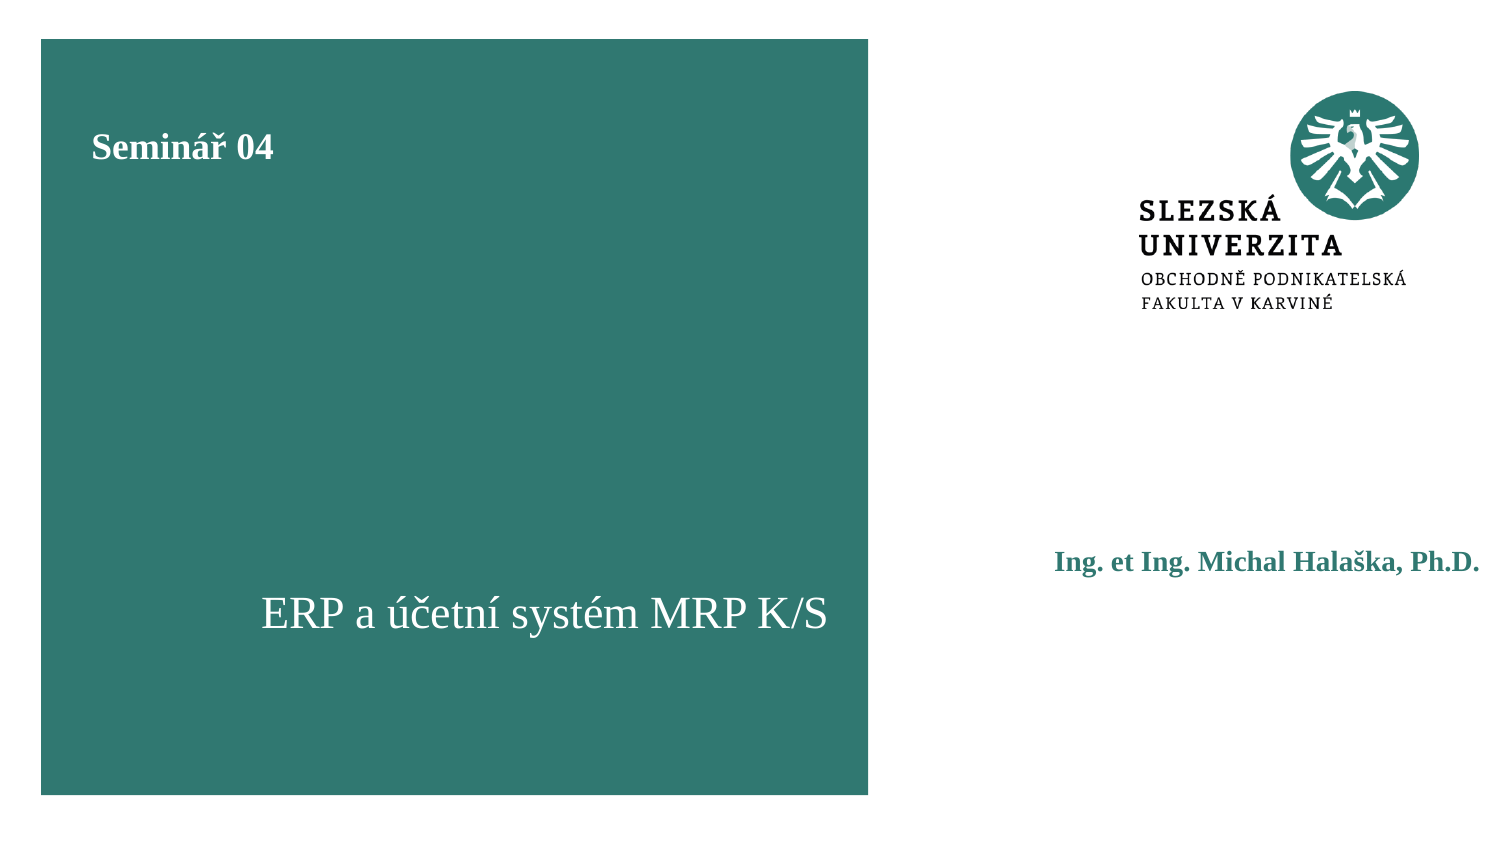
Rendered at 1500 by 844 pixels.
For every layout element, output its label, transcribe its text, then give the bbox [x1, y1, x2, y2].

title Seminář 04 [76, 114, 916, 470]
text_box Ing. et Ing. Michal Halaška, Ph.D. [868, 535, 1496, 800]
text_box [39, 37, 870, 797]
picture [1139, 90, 1419, 309]
subtitle ERP a účetní systém MRP K/S [206, 575, 845, 694]
